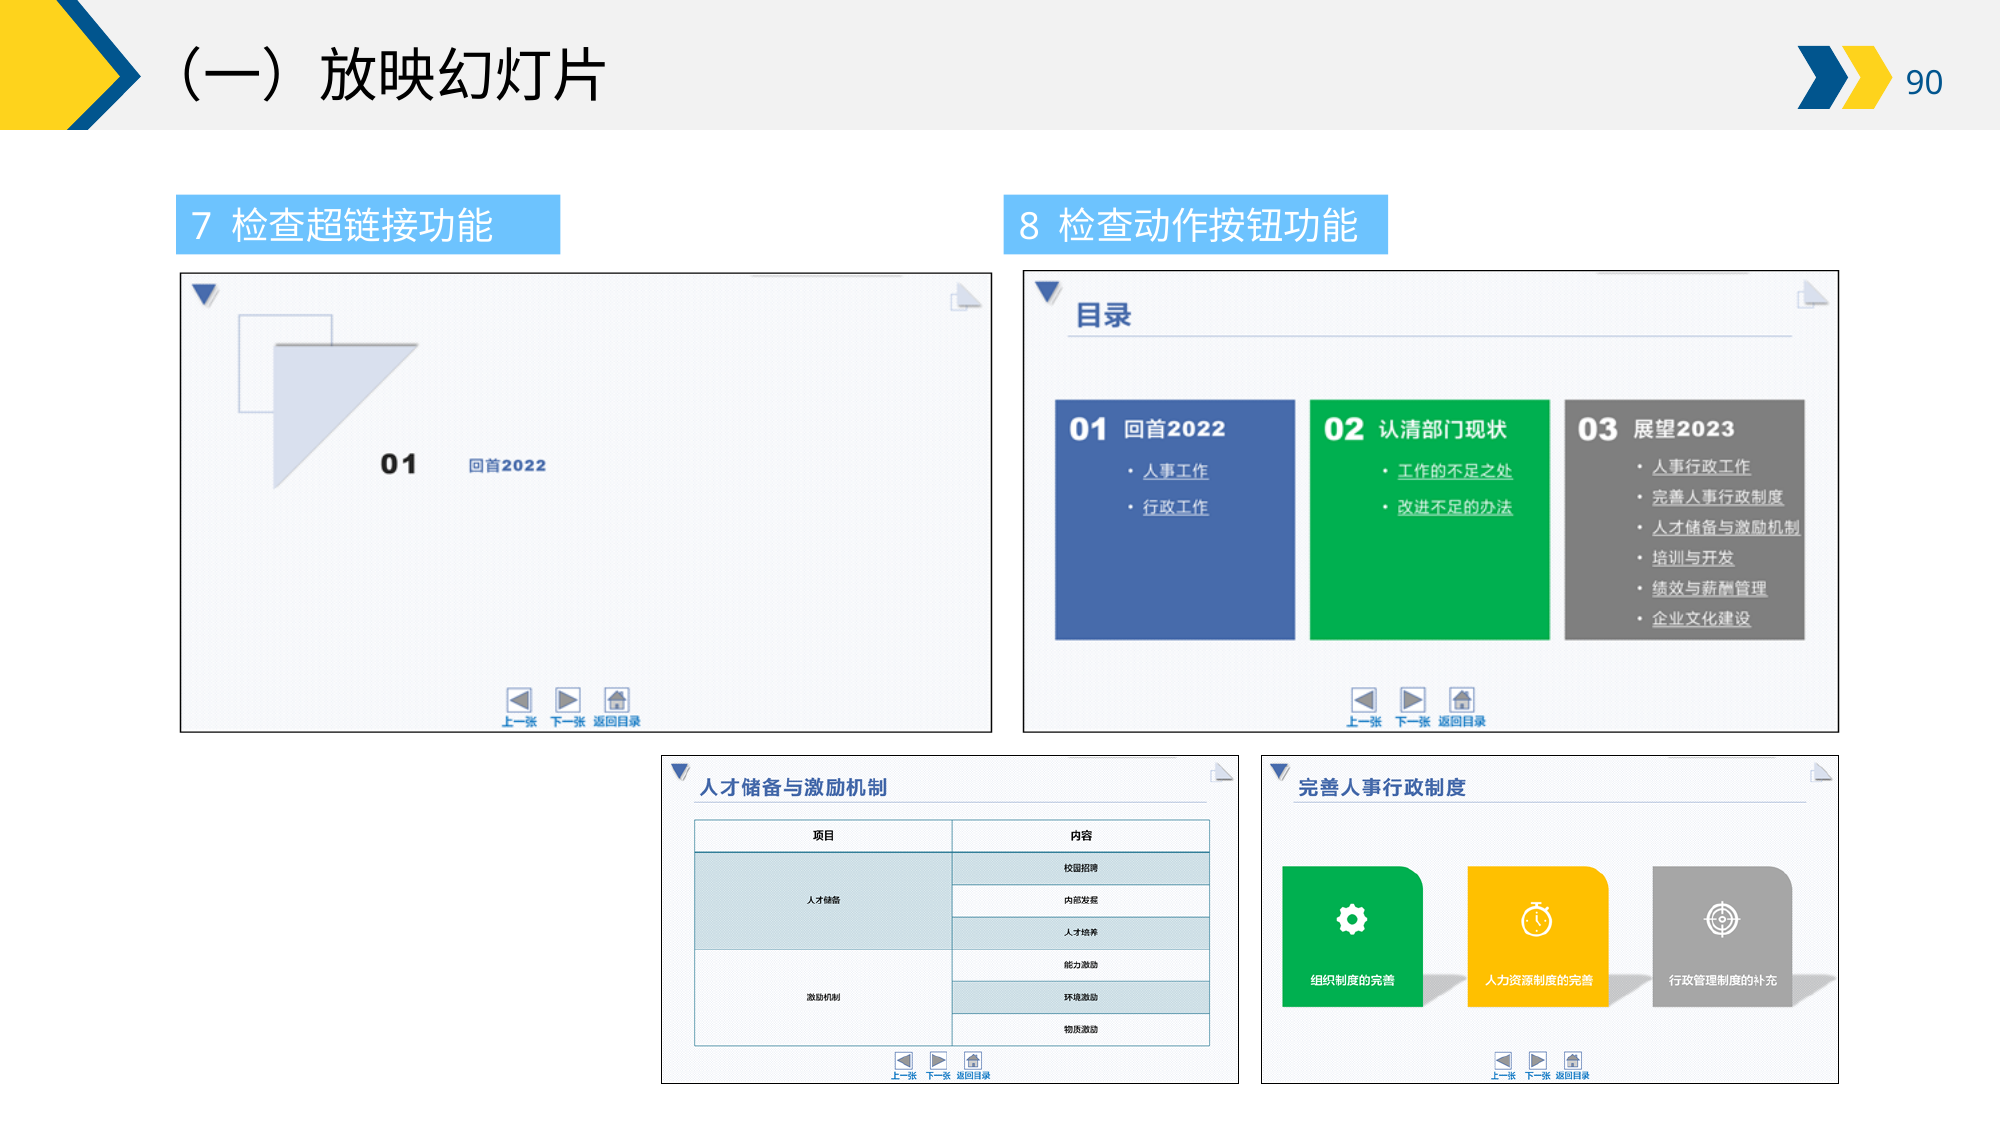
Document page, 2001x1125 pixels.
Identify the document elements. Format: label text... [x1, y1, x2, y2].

picture [176, 270, 1842, 737]
picture [658, 751, 1842, 1087]
text_box 7 检查超链接功能 [176, 194, 561, 255]
title （一）放映幻灯片 [129, 35, 1900, 120]
text_box 8 检查动作按钮功能 [1003, 194, 1389, 255]
